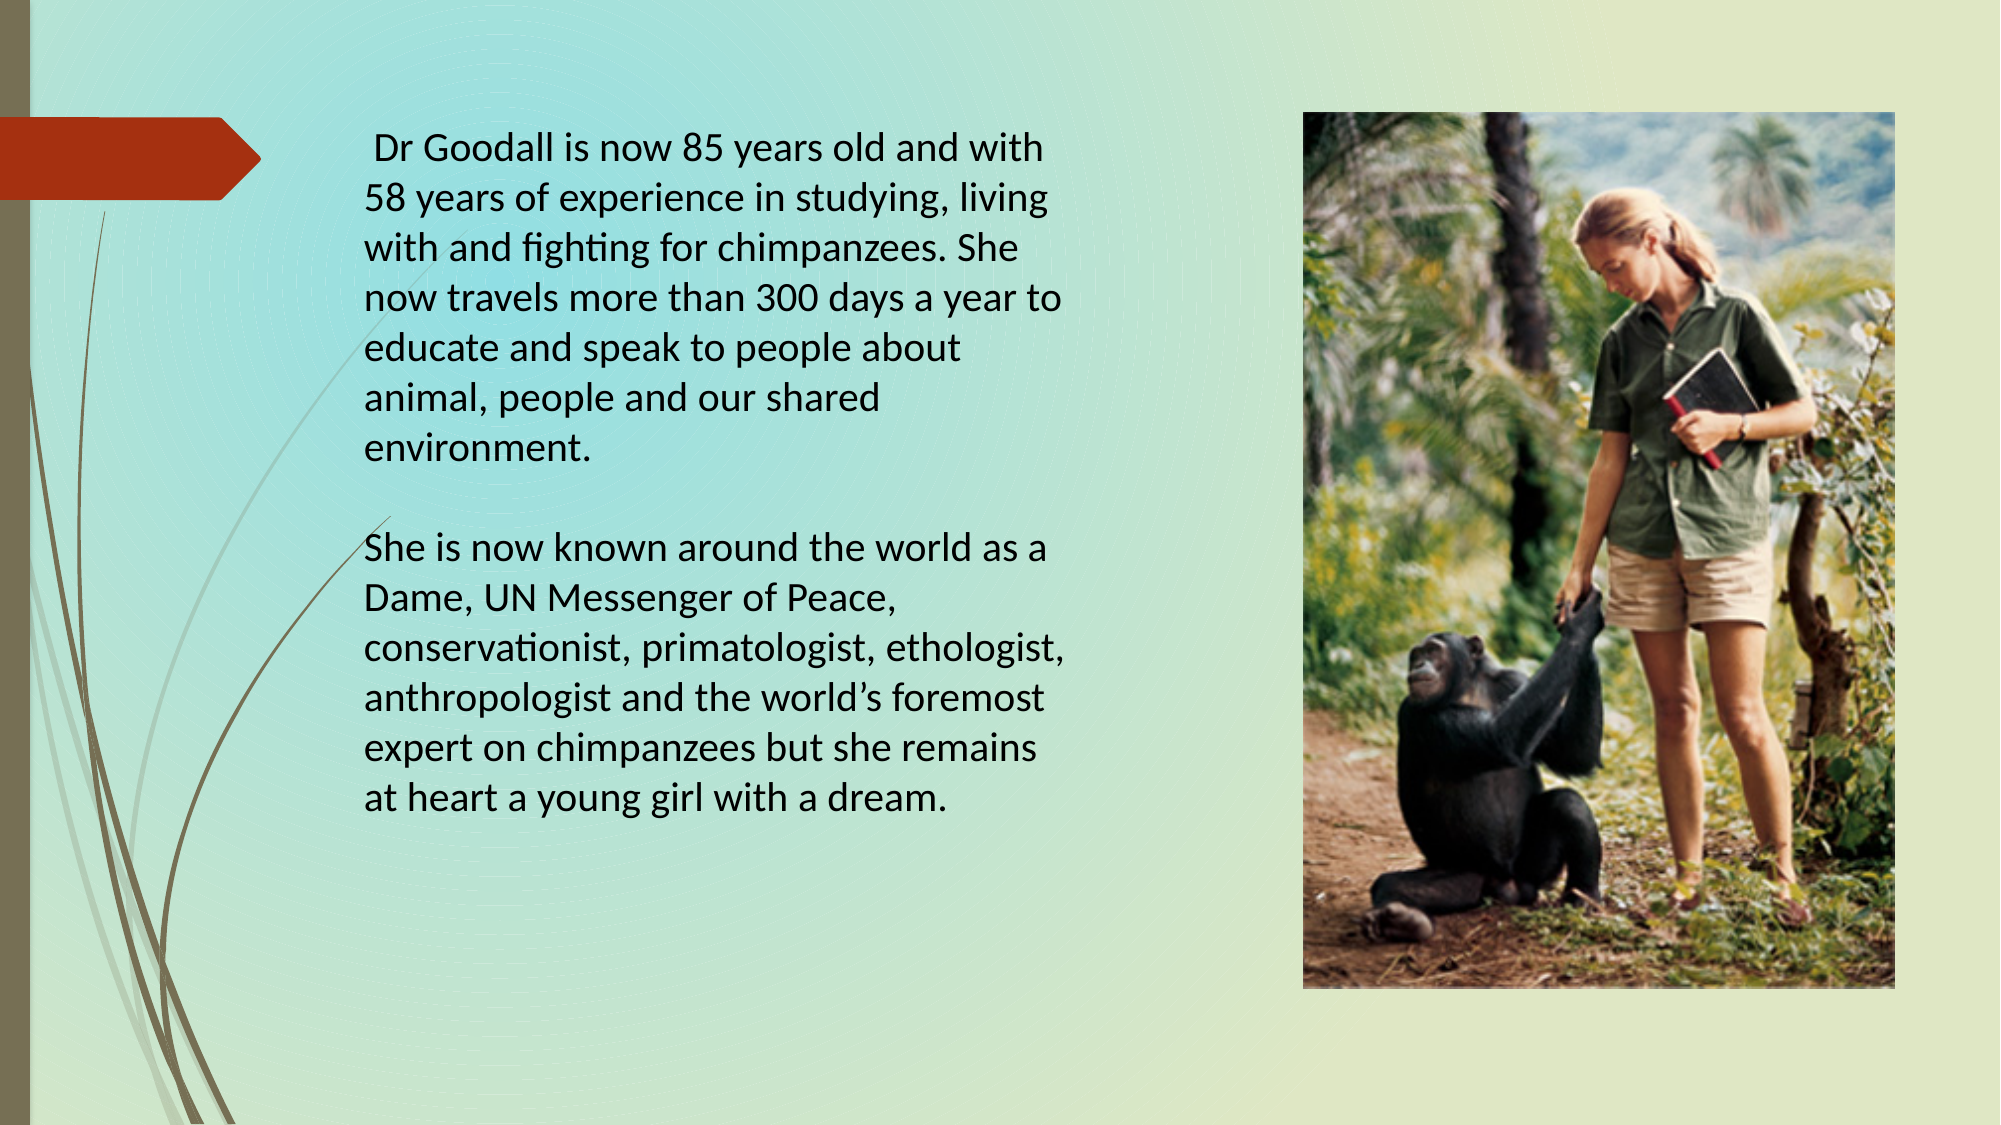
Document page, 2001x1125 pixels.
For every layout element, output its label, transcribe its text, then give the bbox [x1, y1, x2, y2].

picture [1302, 111, 1895, 990]
text_box Dr Goodall is now 85 years old and with 58 years of experience in studying, living with and fighting for chimpanzees. She now travels more than 300 days a year to educate and speak to people about animal, people and our shared environment. She is now known around the world as a Dame, UN Messenger of Peace, conservationist, primatologist, ethologist, anthropologist and the world’s foremost expert on chimpanzees but she remains at heart a young girl with a dream. [349, 112, 1093, 928]
